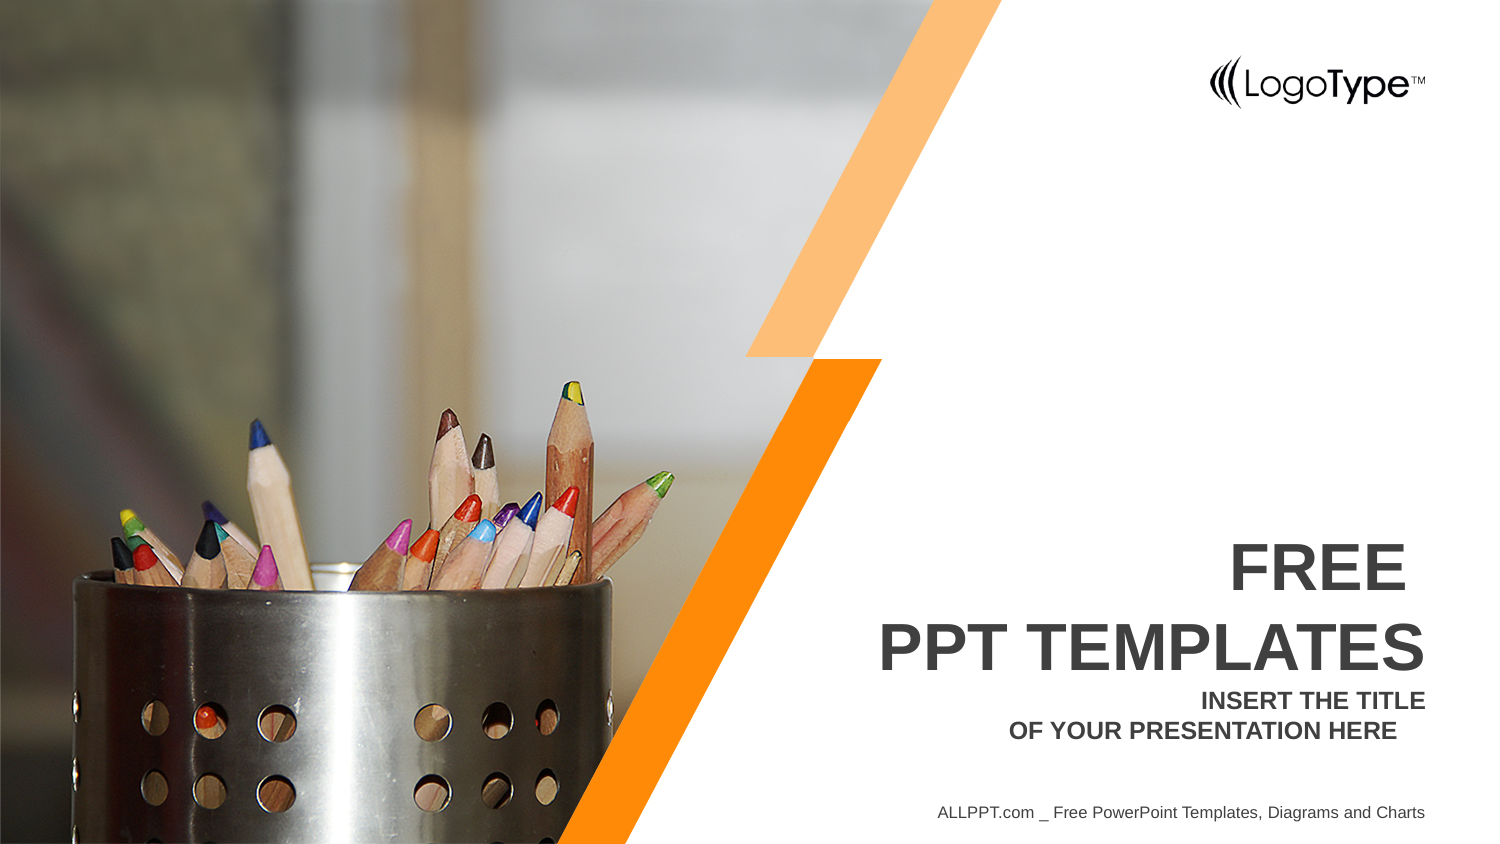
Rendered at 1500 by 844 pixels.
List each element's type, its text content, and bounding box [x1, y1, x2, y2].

text_box ALLPPT.com _ Free PowerPoint Templates, Diagrams and Charts [0, 794, 1441, 830]
text_box FREE PPT TEMPLATES [643, 516, 1441, 692]
text_box INSERT THE TITLE OF YOUR PRESENTATION HERE [643, 692, 1441, 752]
picture [0, 0, 1500, 844]
